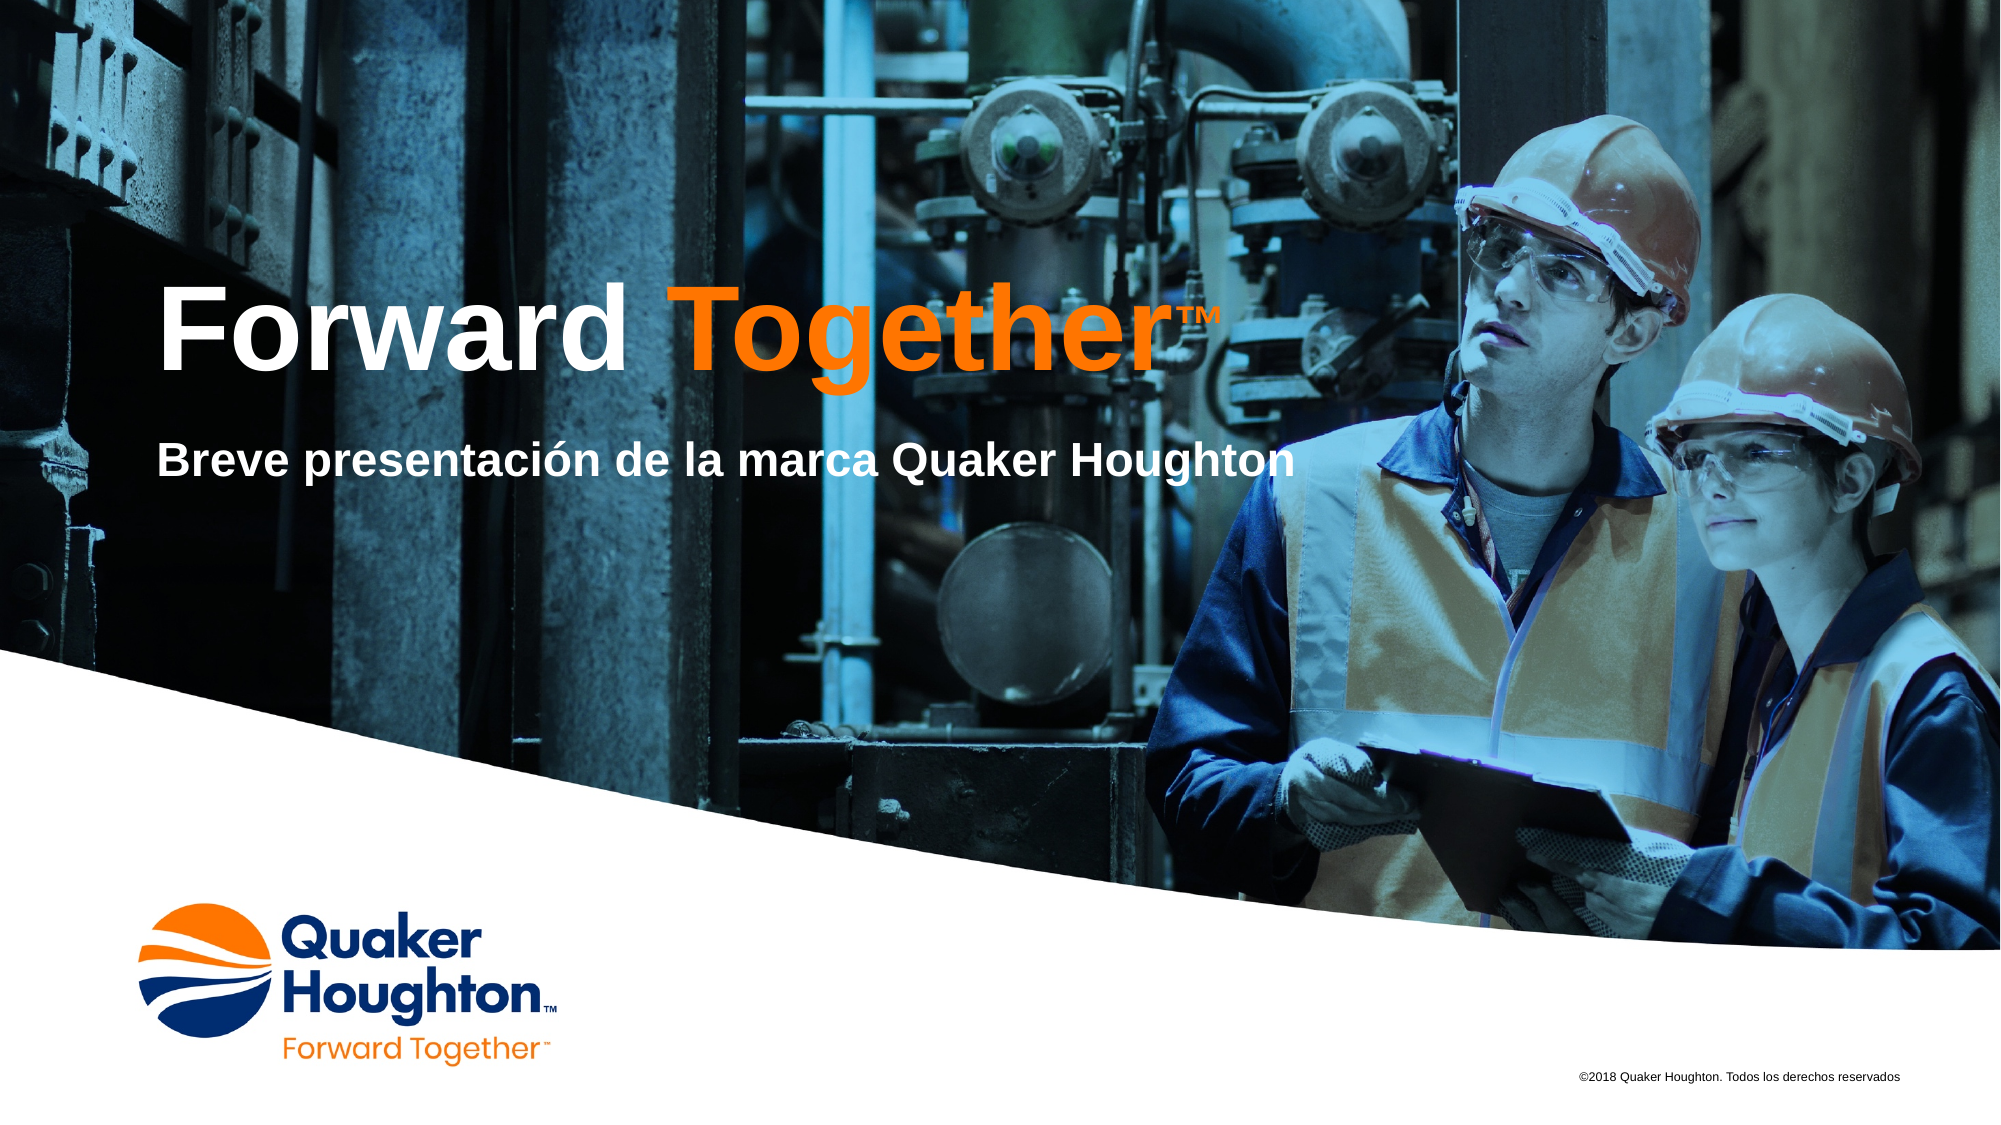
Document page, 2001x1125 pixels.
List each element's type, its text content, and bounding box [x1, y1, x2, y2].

subtitle Breve presentación de la marca Quaker Houghton [156, 435, 1750, 863]
title Forward Together™ [156, 13, 1900, 397]
picture [0, 0, 2001, 1125]
